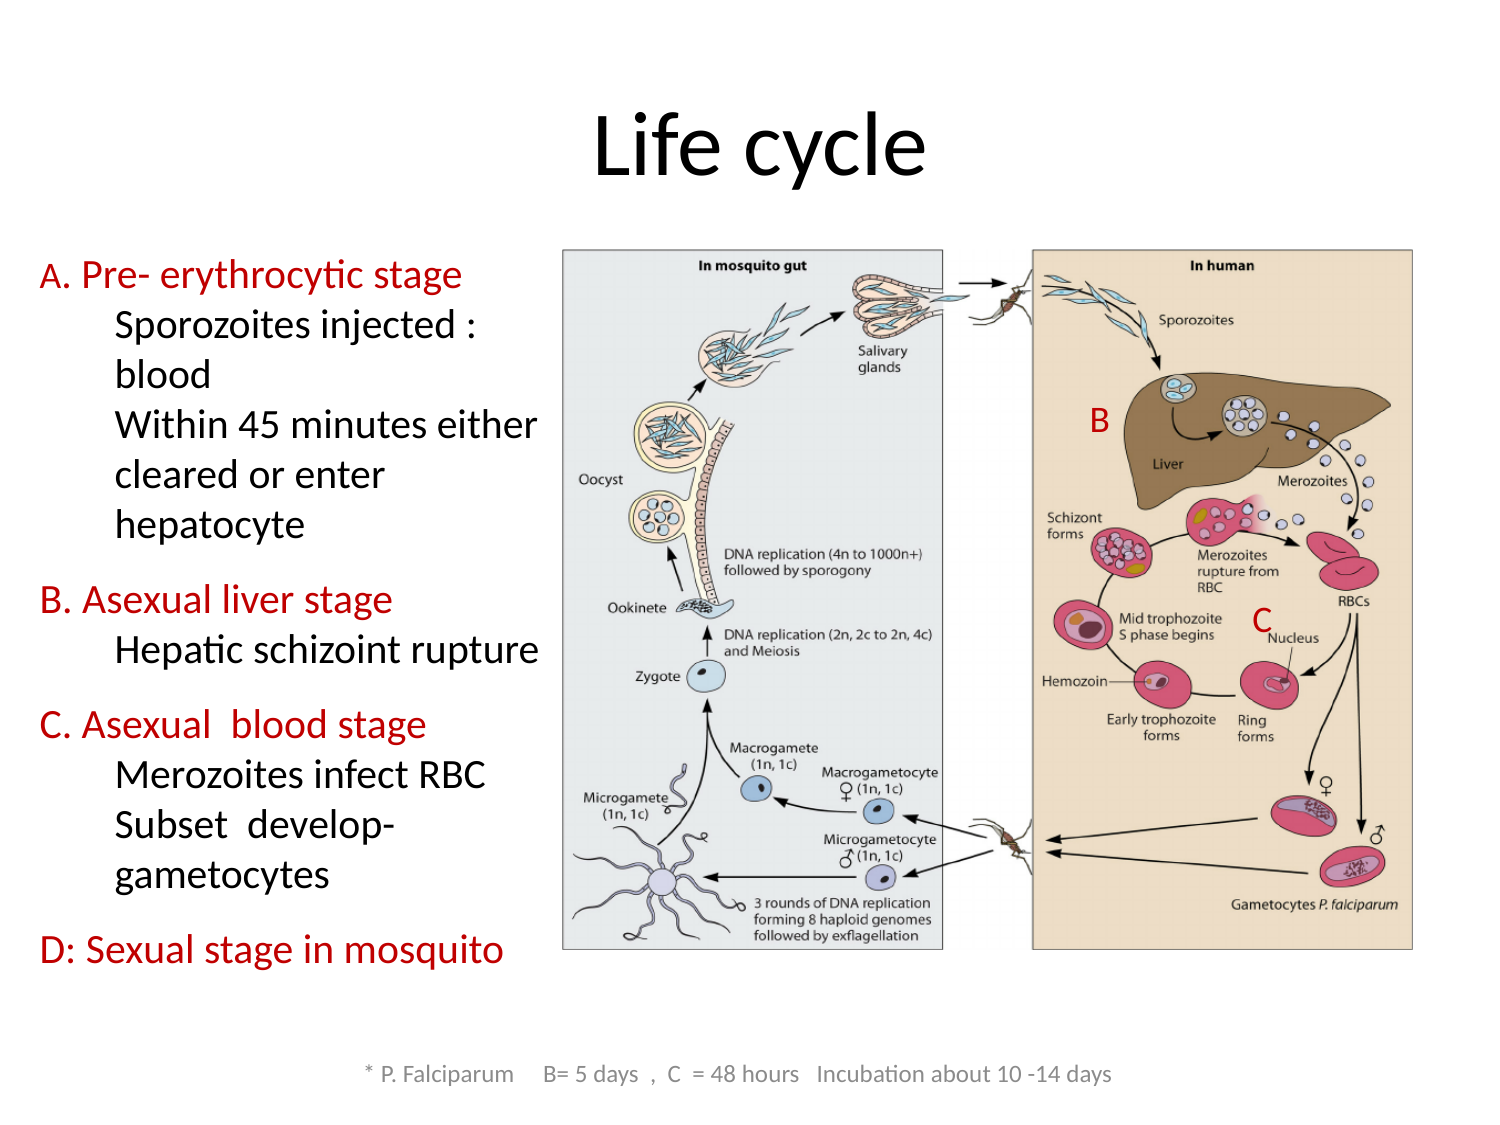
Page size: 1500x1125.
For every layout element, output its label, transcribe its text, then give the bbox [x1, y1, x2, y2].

text_box A. Pre- erythrocytic stage Sporozoites injected : blood Within 45 minutes either cleared or enter hepatocyte B. Asexual liver stage Hepatic schizoint rupture C. Asexual blood stage Merozoites infect RBC Subset develop-gametocytes D: Sexual stage in mosquito [24, 239, 563, 980]
picture [562, 249, 1413, 951]
title Life cycle [75, 45, 1425, 233]
footer * P. Falciparum B= 5 days , C = 48 hours Incubation about 10 -14 days [237, 1042, 1263, 1103]
